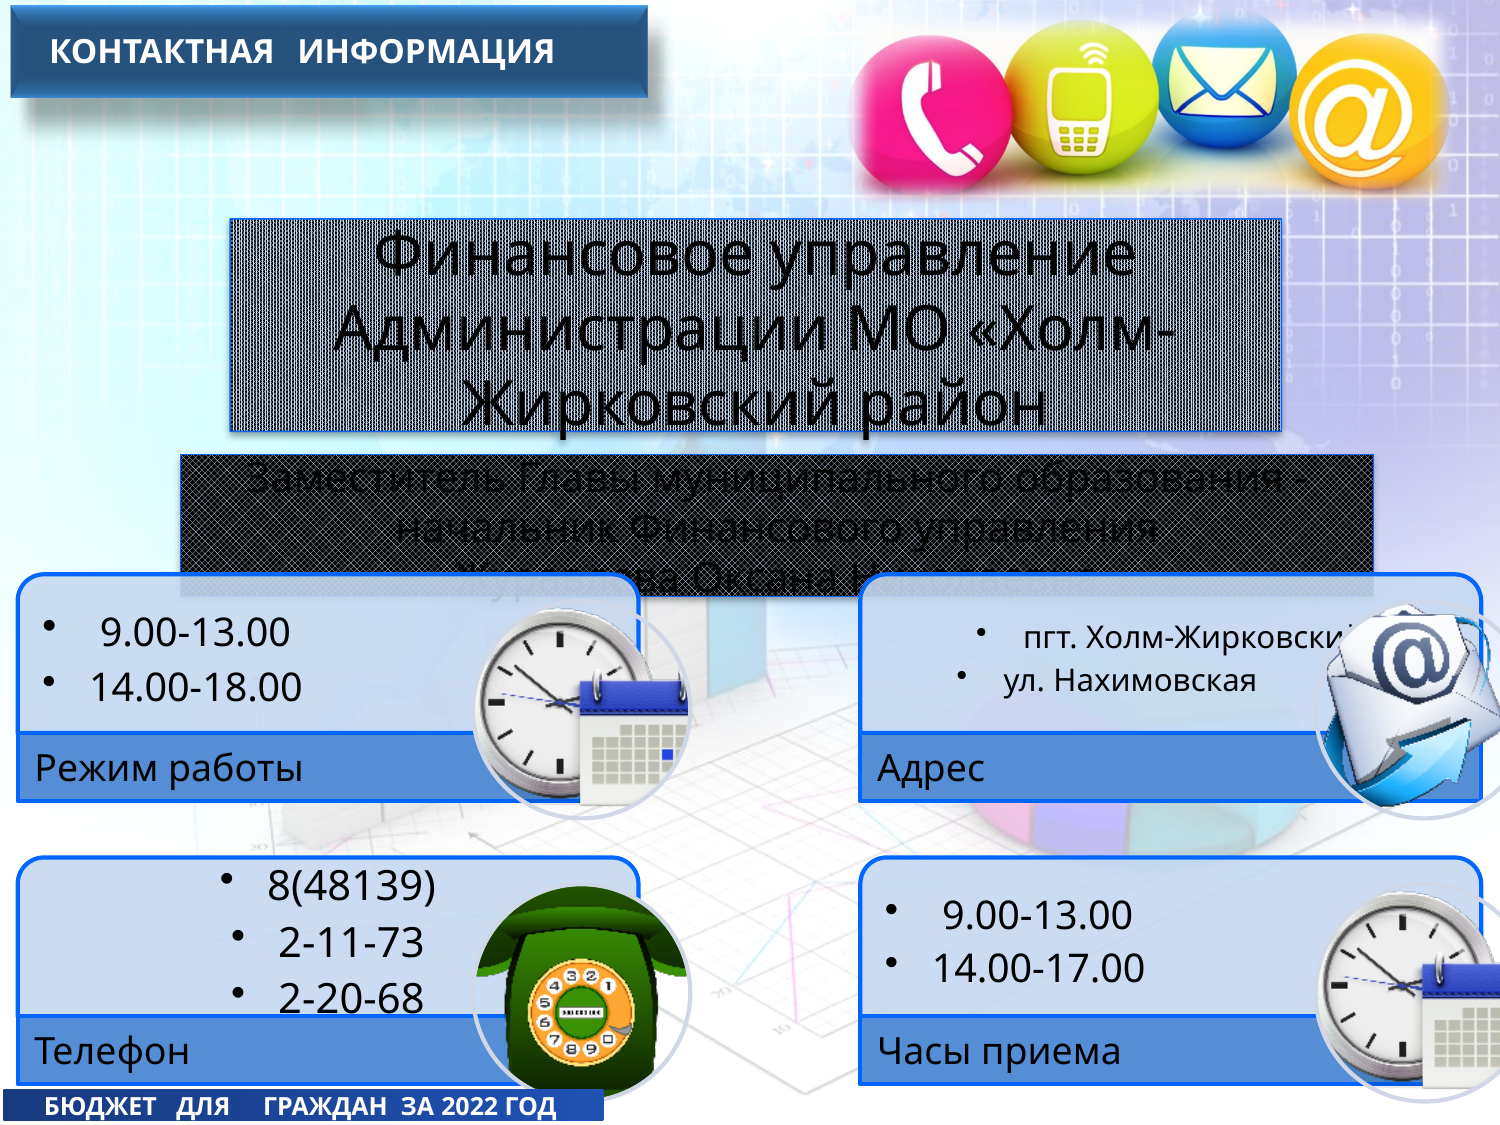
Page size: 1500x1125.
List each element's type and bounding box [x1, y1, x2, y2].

picture [0, 0, 1500, 1125]
text_box [17, 574, 1471, 1102]
